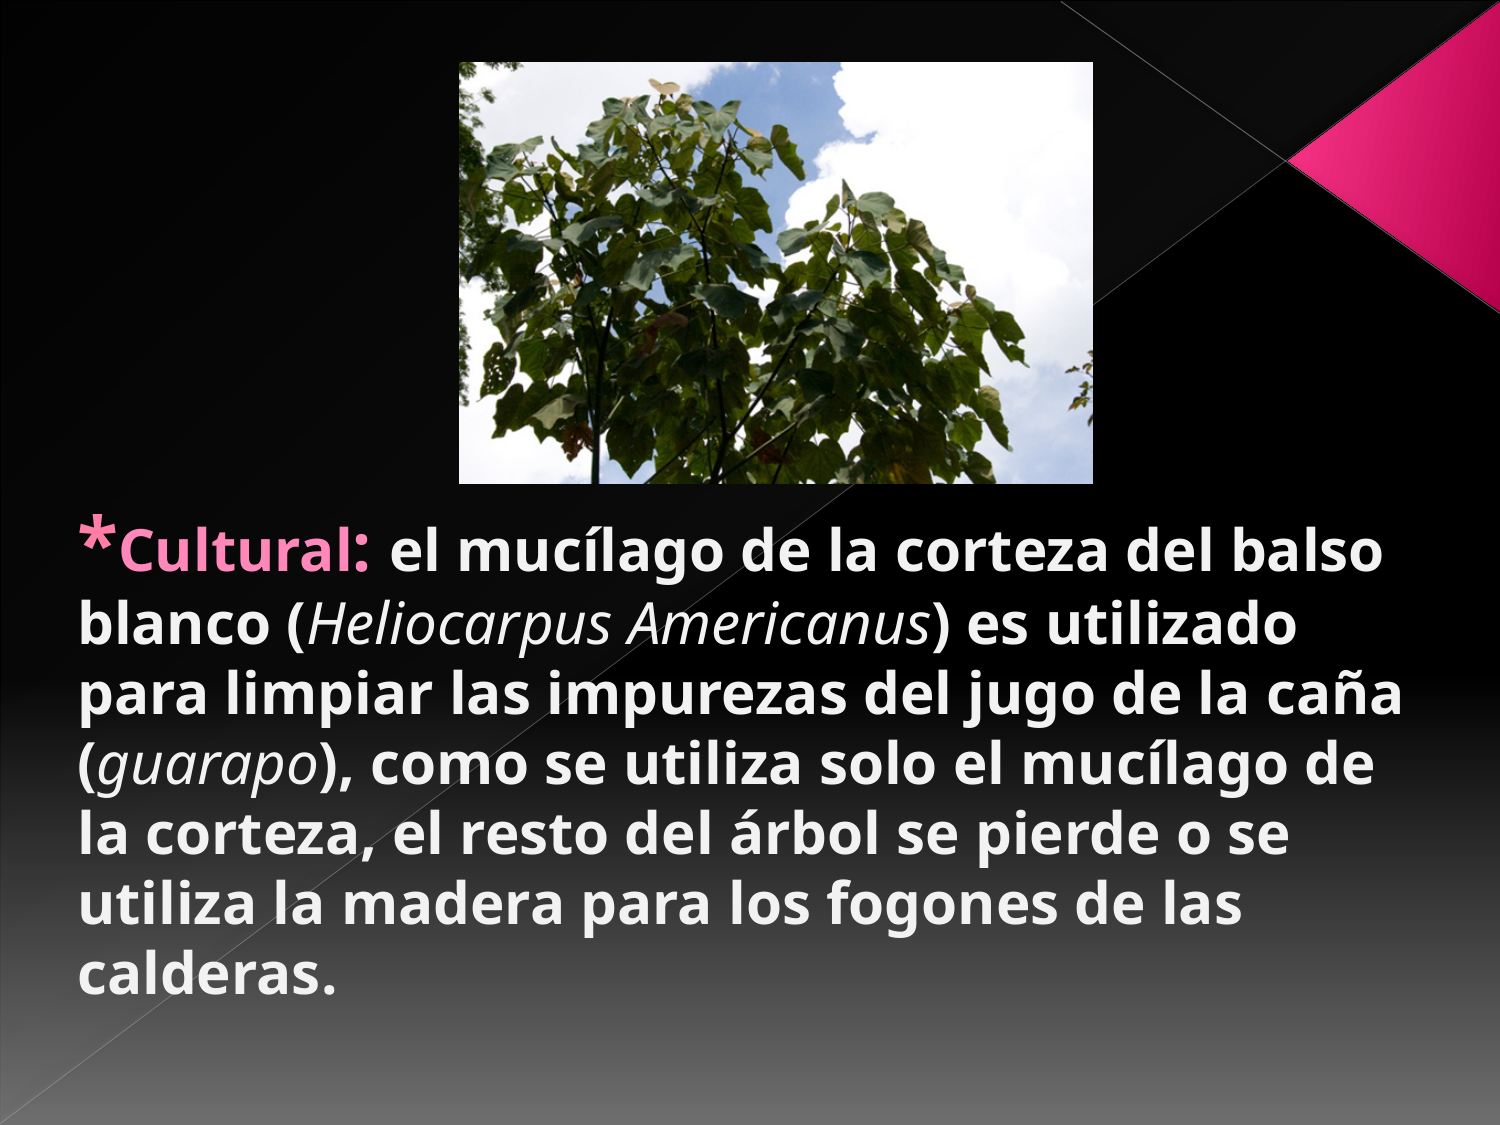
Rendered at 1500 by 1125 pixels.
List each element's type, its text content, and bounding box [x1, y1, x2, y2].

title *Cultural: el mucílago de la corteza del balso blanco (Heliocarpus Americanus) es utilizado para limpiar las impurezas del jugo de la caña (guarapo), como se utiliza solo el mucílago de la corteza, el resto del árbol se pierde o se utiliza la madera para los fogones de las calderas. [62, 7, 1447, 1045]
picture [459, 62, 1093, 485]
